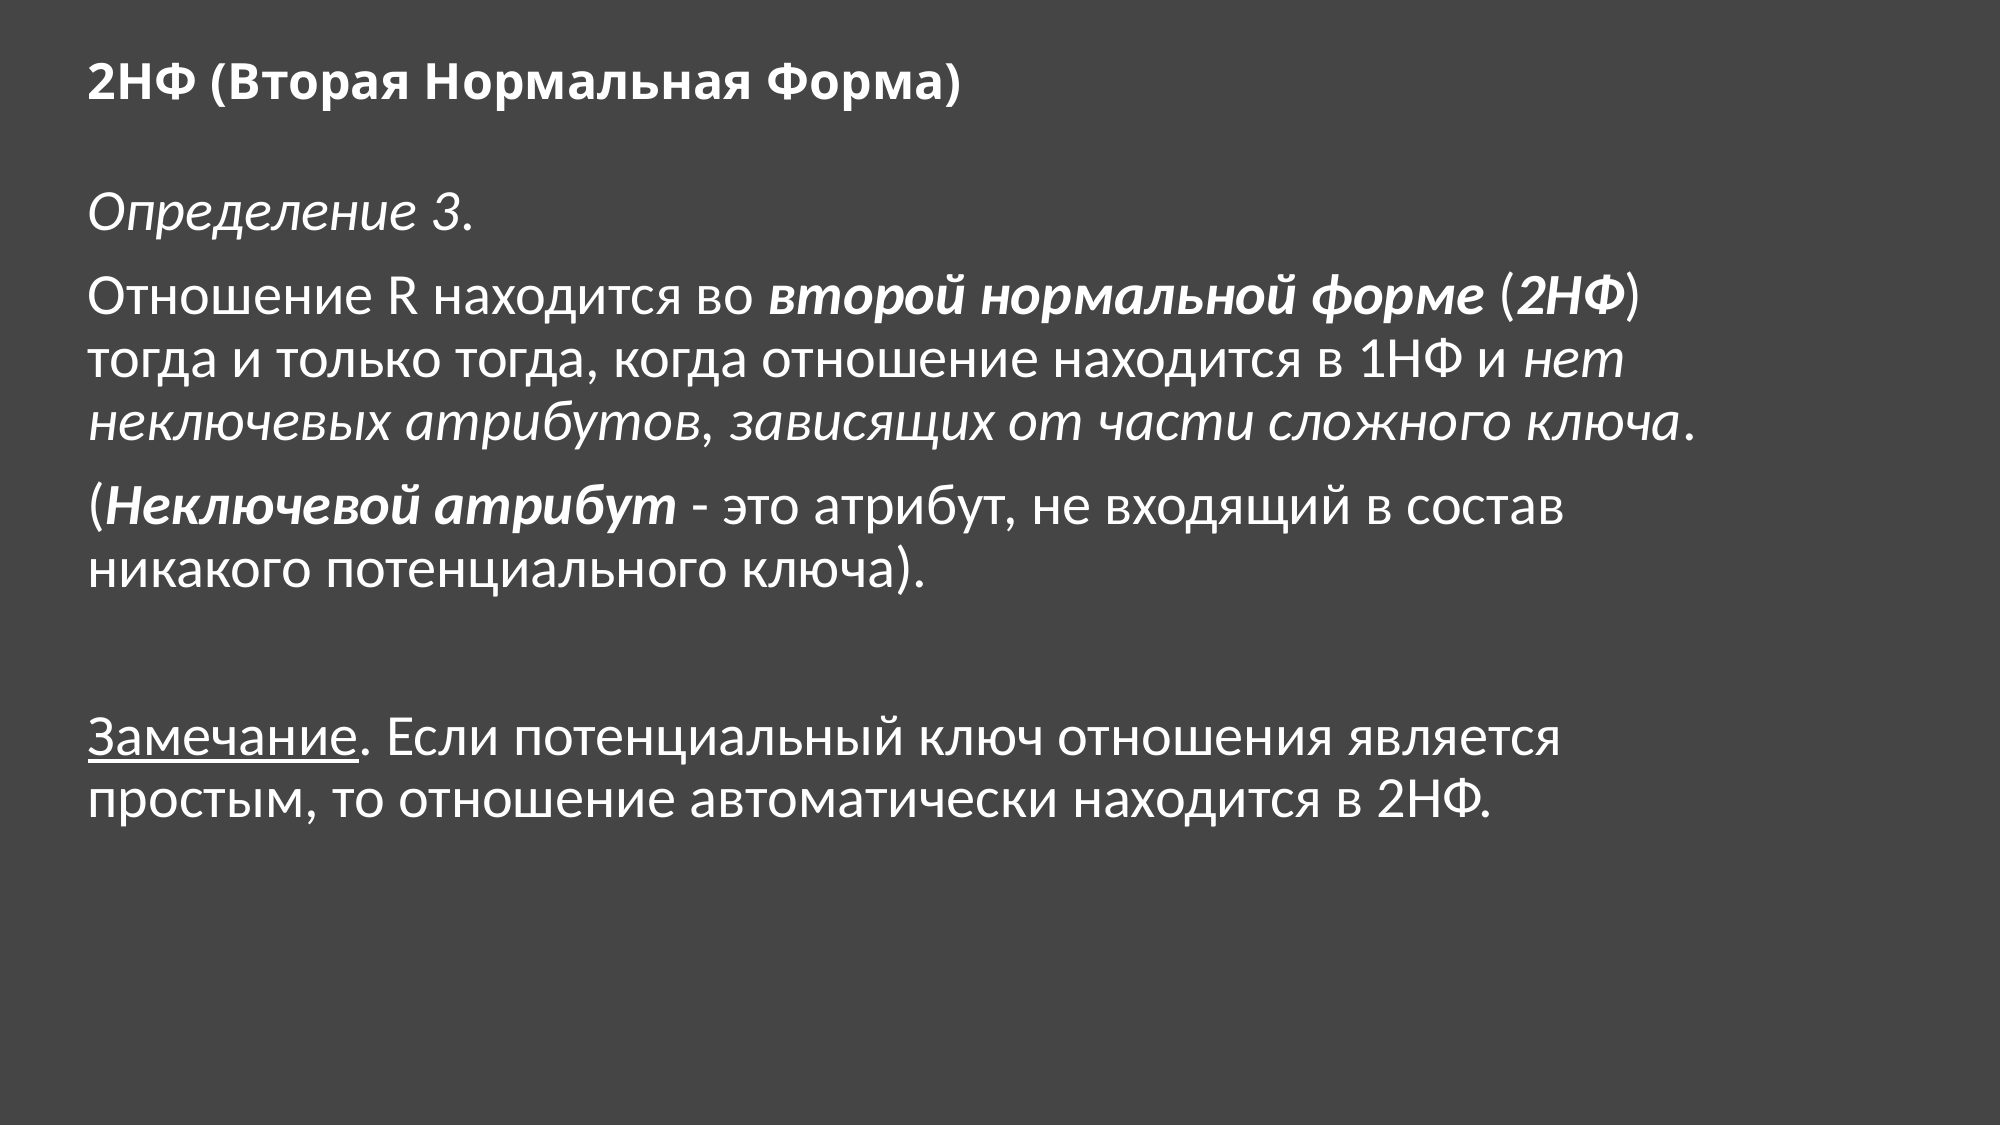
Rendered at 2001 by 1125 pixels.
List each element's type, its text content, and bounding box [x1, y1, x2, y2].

title 2НФ (Вторая Нормальная Форма) [72, 26, 1798, 140]
list Определение 3. Отношение R находится во второй нормальной форме (2НФ) тогда и только тогда, когда отношение находится в 1НФ и нет неключевых атрибутов, зависящих от части сложного ключа. (Неключевой атрибут - это атрибут, не входящий в состав никакого потенциального ключа). Замечание. Если потенциальный ключ отношения является простым, то отношение автоматически находится в 2НФ. [72, 173, 1798, 887]
